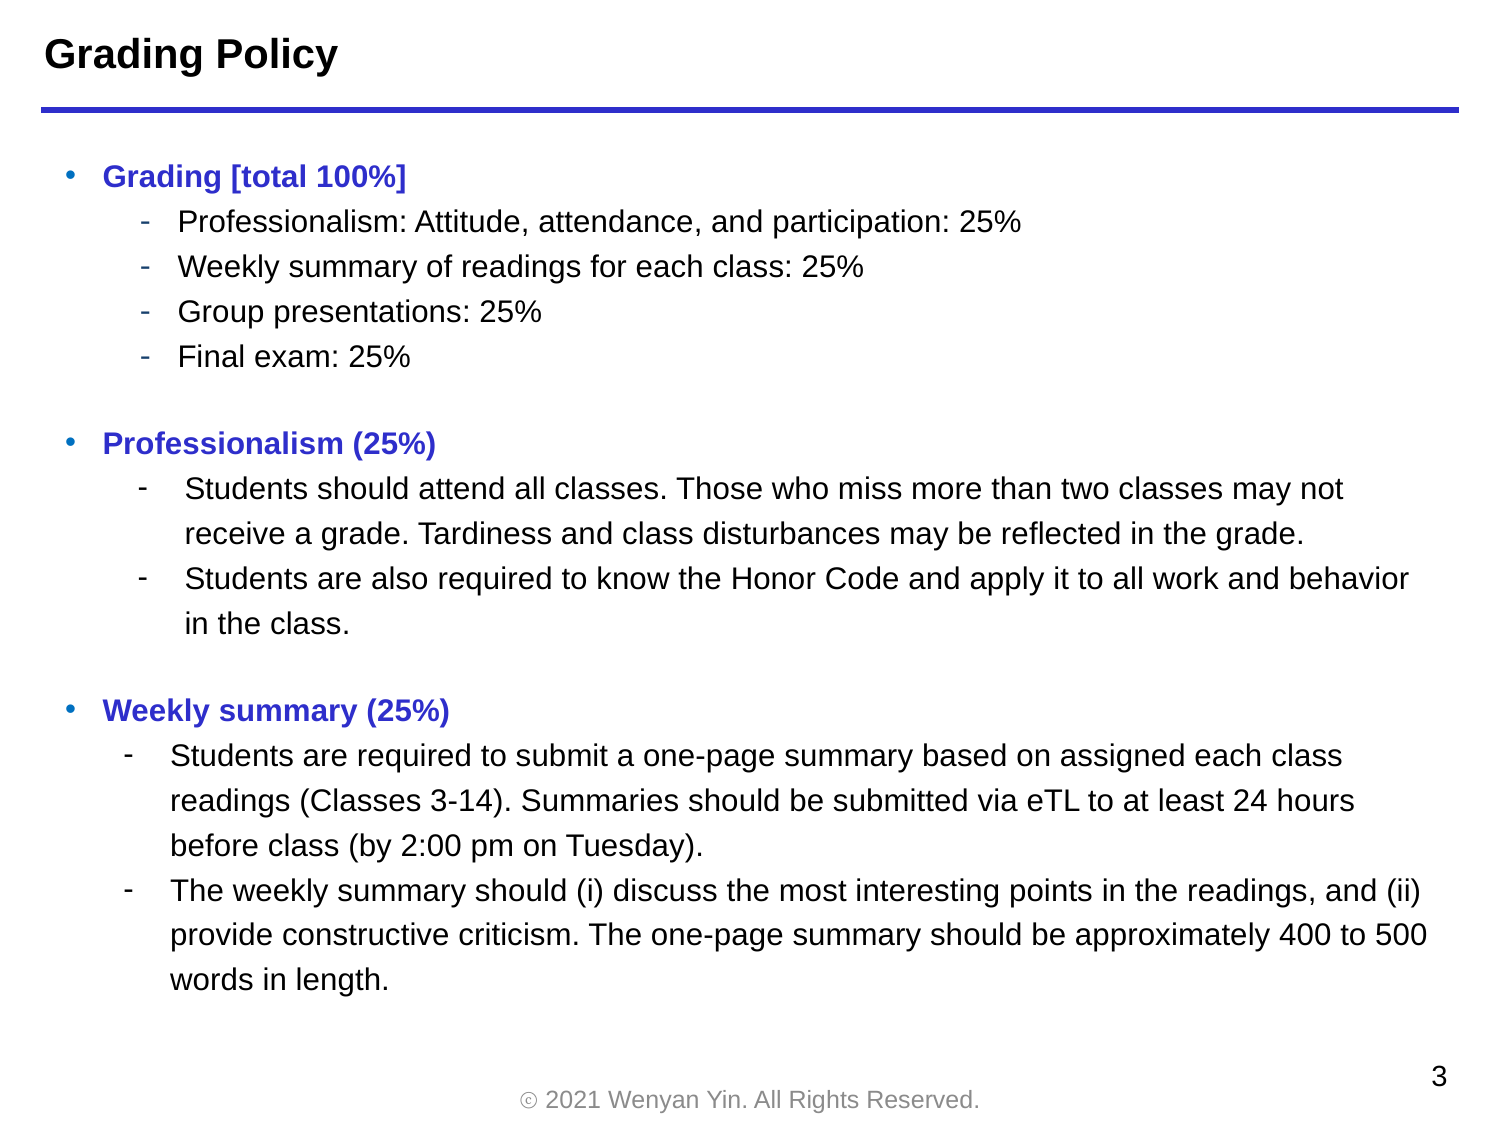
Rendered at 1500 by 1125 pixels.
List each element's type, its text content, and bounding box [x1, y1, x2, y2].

text_box Grading Policy [29, 19, 798, 84]
text_box Grading [total 100%] Professionalism: Attitude, attendance, and participation: 25% Weekly summary of readings for each class: 25% Group presentations: 25% Final exam: 25% Professionalism (25%) Students should attend all classes. Those who miss more than two classes may not receive a grade. Tardiness and class disturbances may be reflected in the grade. Students are also required to know the Honor Code and apply it to all work and behavior in the class. Weekly summary (25%) Students are required to submit a one-page summary based on assigned each class readings (Classes 3-14). Summaries should be submitted via eTL to at least 24 hours before class (by 2:00 pm on Tuesday). The weekly summary should (i) discuss the most interesting points in the readings, and (ii) provide constructive criticism. The one-page summary should be approximately 400 to 500 words in length. [64, 148, 1436, 1062]
slide_number 3 [1149, 1049, 1463, 1125]
